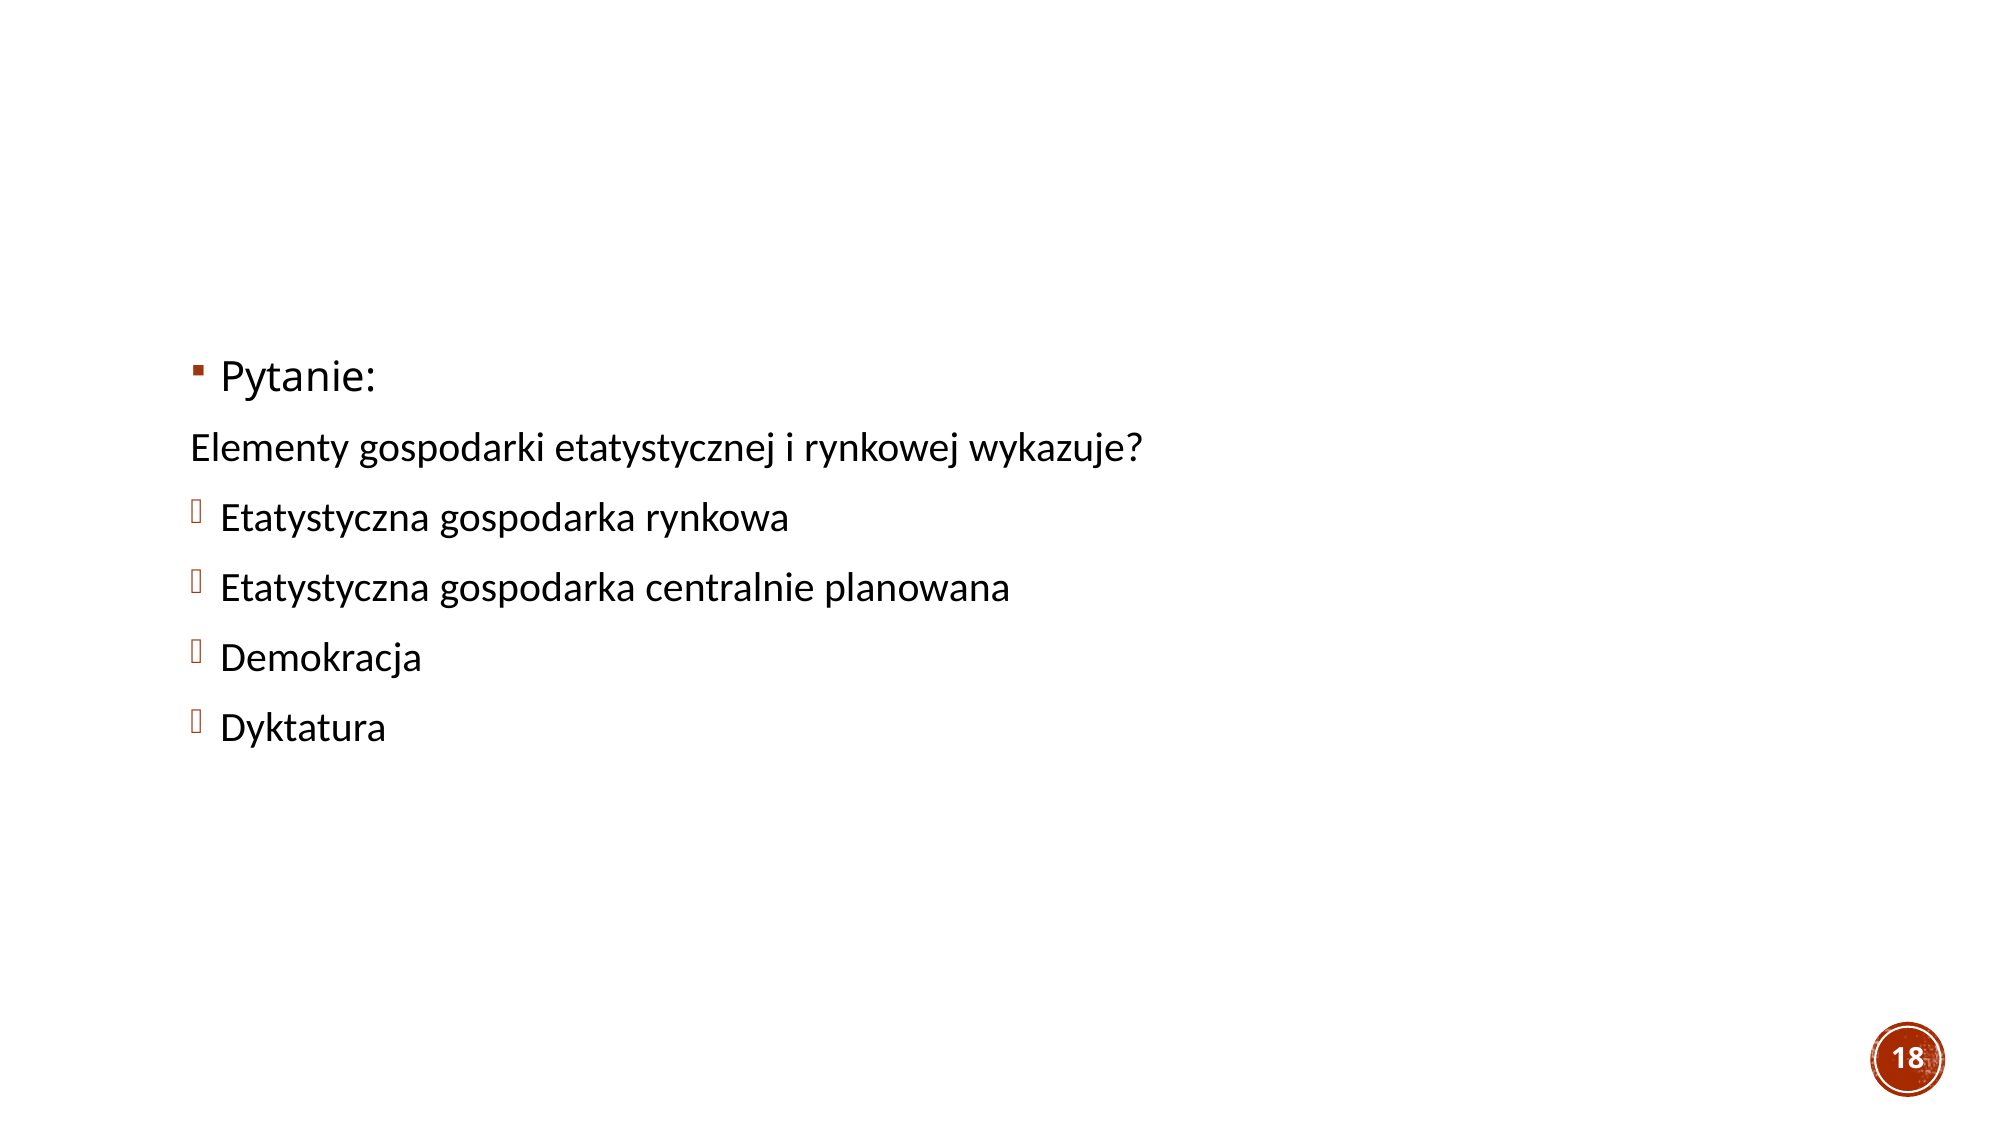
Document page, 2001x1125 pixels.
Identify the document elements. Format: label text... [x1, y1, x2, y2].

slide_number 18 [1855, 1028, 1961, 1089]
list Pytanie: Elementy gospodarki etatystycznej i rynkowej wykazuje? Etatystyczna gospodarka rynkowa Etatystyczna gospodarka centralnie planowana Demokracja Dyktatura [175, 348, 1826, 1013]
